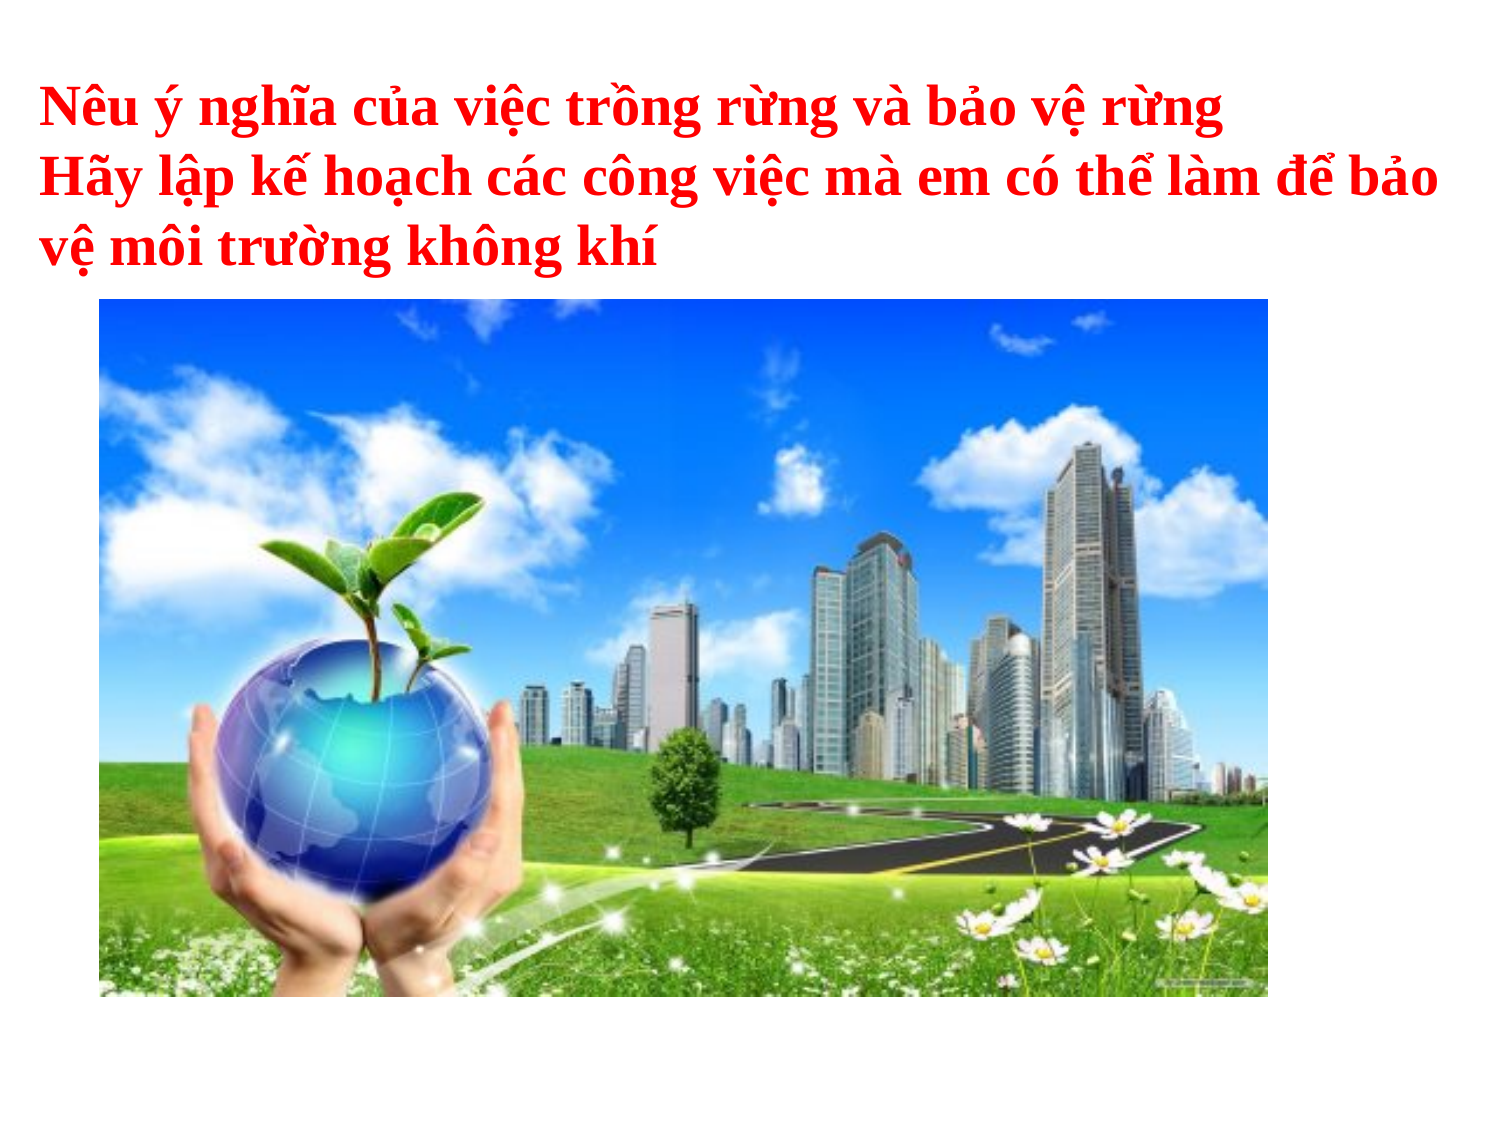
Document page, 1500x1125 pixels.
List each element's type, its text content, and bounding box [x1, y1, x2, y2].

picture [99, 299, 1269, 997]
title Nêu ý nghĩa của việc trồng rừng và bảo vệ rừng Hãy lập kế hoạch các công việc mà em có thể làm để bảo vệ môi trường không khí [24, 45, 1475, 300]
